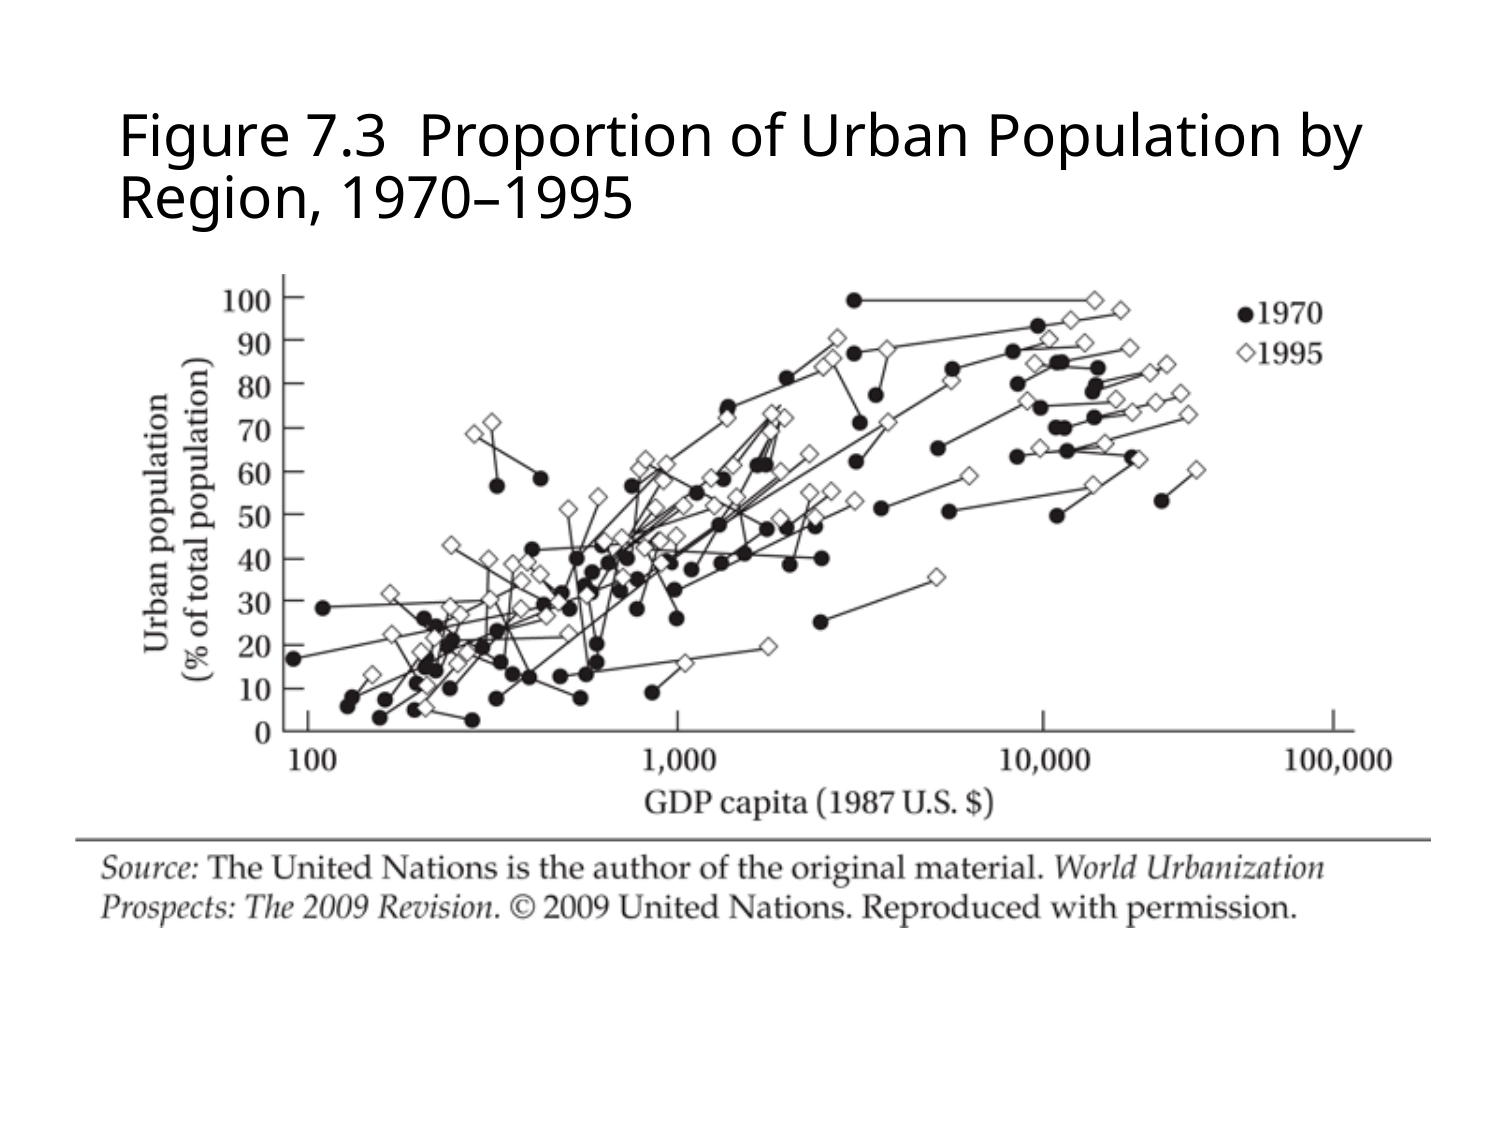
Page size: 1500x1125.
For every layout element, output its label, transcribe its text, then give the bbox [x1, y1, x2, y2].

picture [74, 274, 1431, 928]
title Figure 7.3 Proportion of Urban Population by Region, 1970–1995 [103, 59, 1397, 274]
